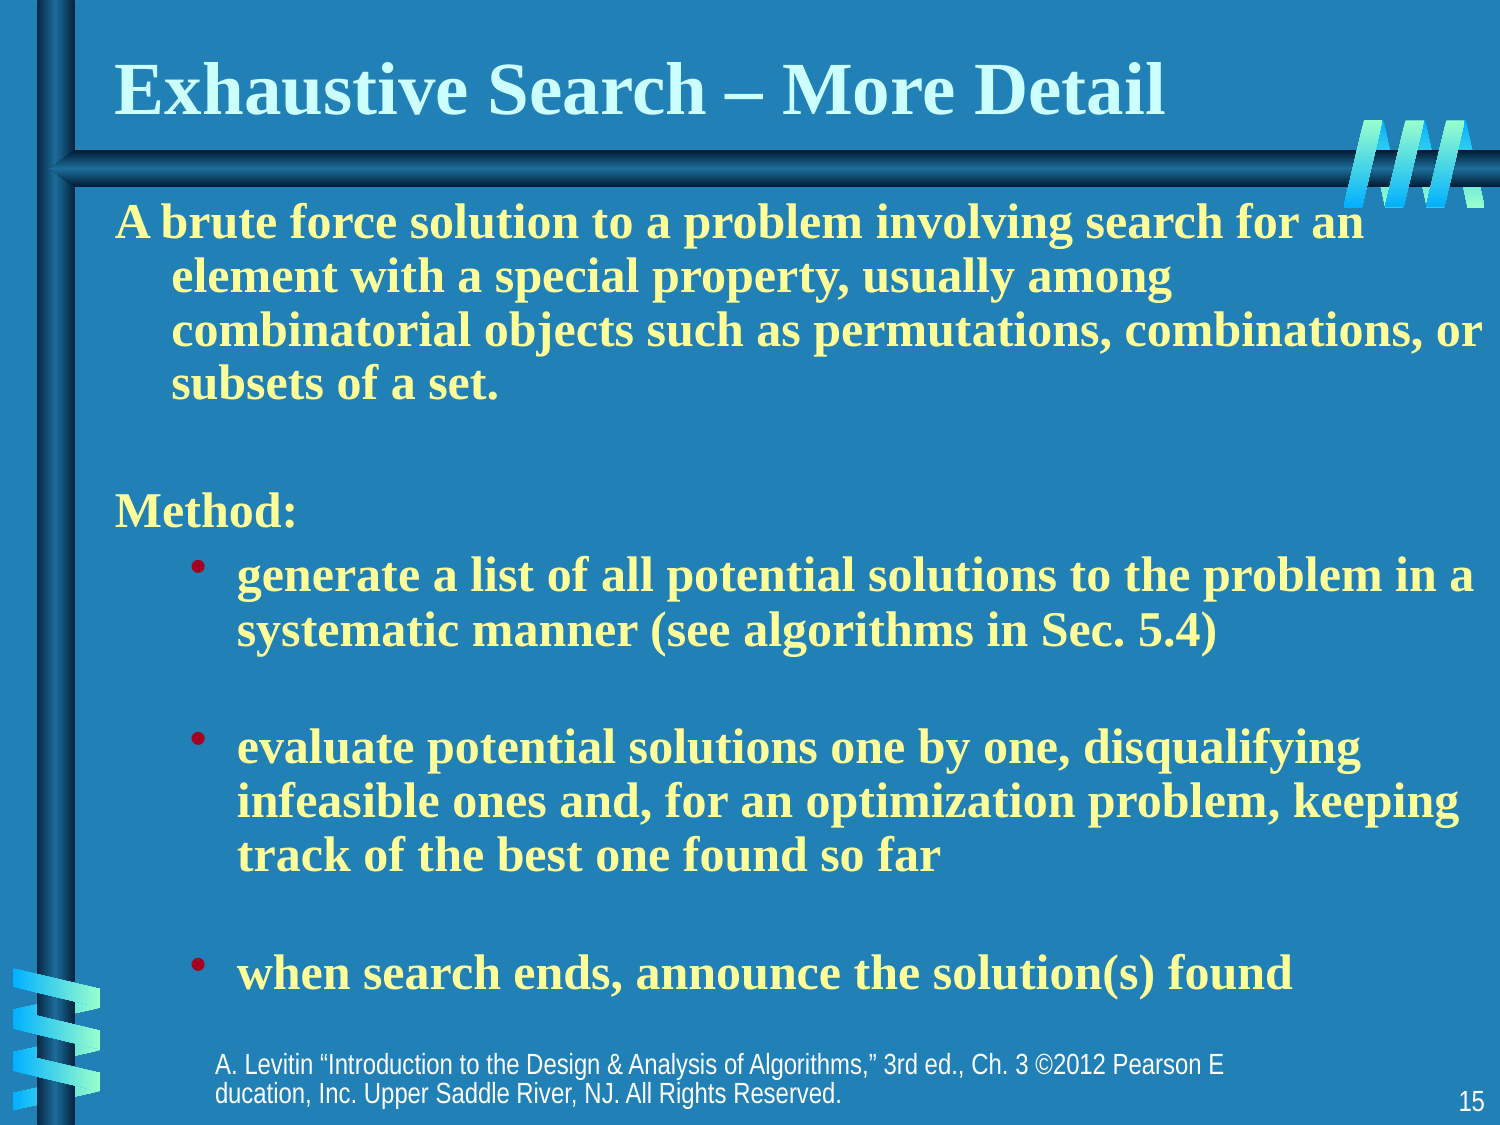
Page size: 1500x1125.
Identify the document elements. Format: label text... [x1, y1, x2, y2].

title Exhaustive Search – More Detail [99, 24, 1475, 138]
footer A. Levitin “Introduction to the Design & Analysis of Algorithms,” 3rd ed., Ch. 3 ©2012 Pearson Education, Inc. Upper Saddle River, NJ. All Rights Reserved. [200, 1055, 1250, 1088]
list A brute force solution to a problem involving search for an element with a special property, usually among combinatorial objects such as permutations, combinations, or subsets of a set. Method: generate a list of all potential solutions to the problem in a systematic manner (see algorithms in Sec. 5.4) evaluate potential solutions one by one, disqualifying infeasible ones and, for an optimization problem, keeping track of the best one found so far when search ends, announce the solution(s) found [99, 187, 1500, 1055]
slide_number 15 [1187, 1074, 1500, 1125]
